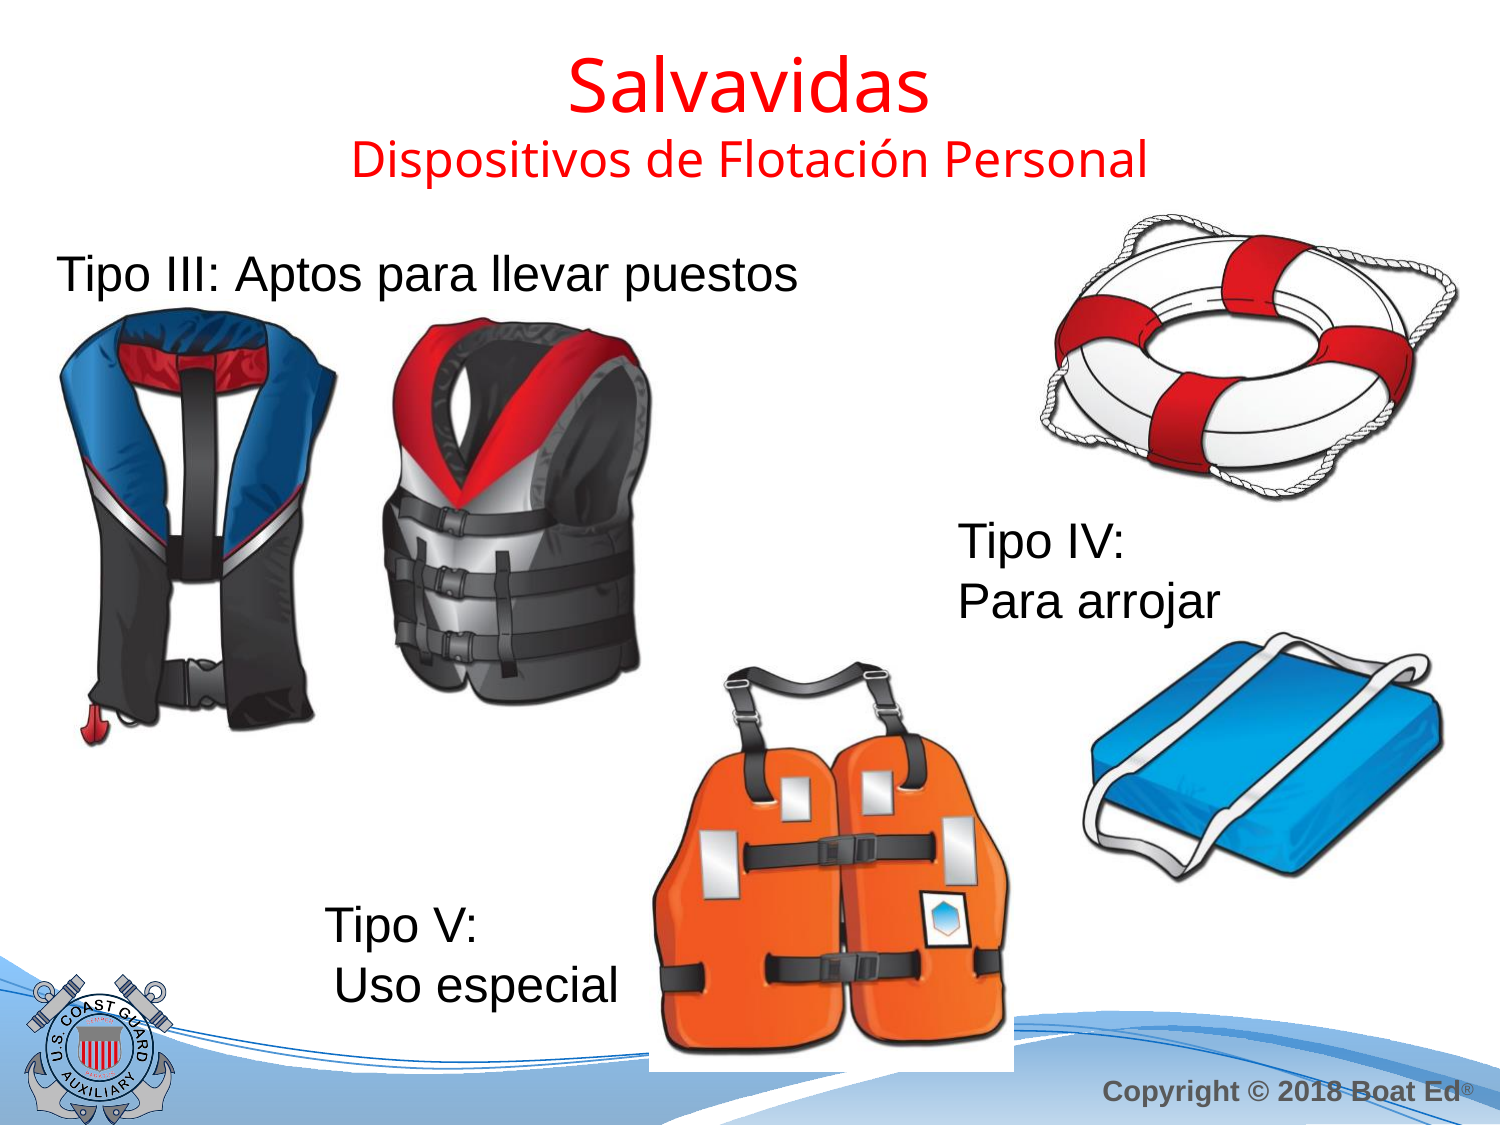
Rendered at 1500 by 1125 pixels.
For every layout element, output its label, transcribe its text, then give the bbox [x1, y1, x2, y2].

text_box Tipo IV: Para arrojar [942, 501, 1268, 636]
text_box Tipo V: Uso especial [309, 885, 644, 1020]
picture [40, 299, 350, 756]
picture [376, 309, 1015, 1072]
text_box Tipo III: Aptos para llevar puestos [41, 233, 843, 309]
picture [1034, 206, 1461, 512]
title Salvavidas Dispositivos de Flotación Personal [0, 0, 1500, 226]
picture [24, 973, 176, 1125]
picture [1080, 621, 1446, 894]
